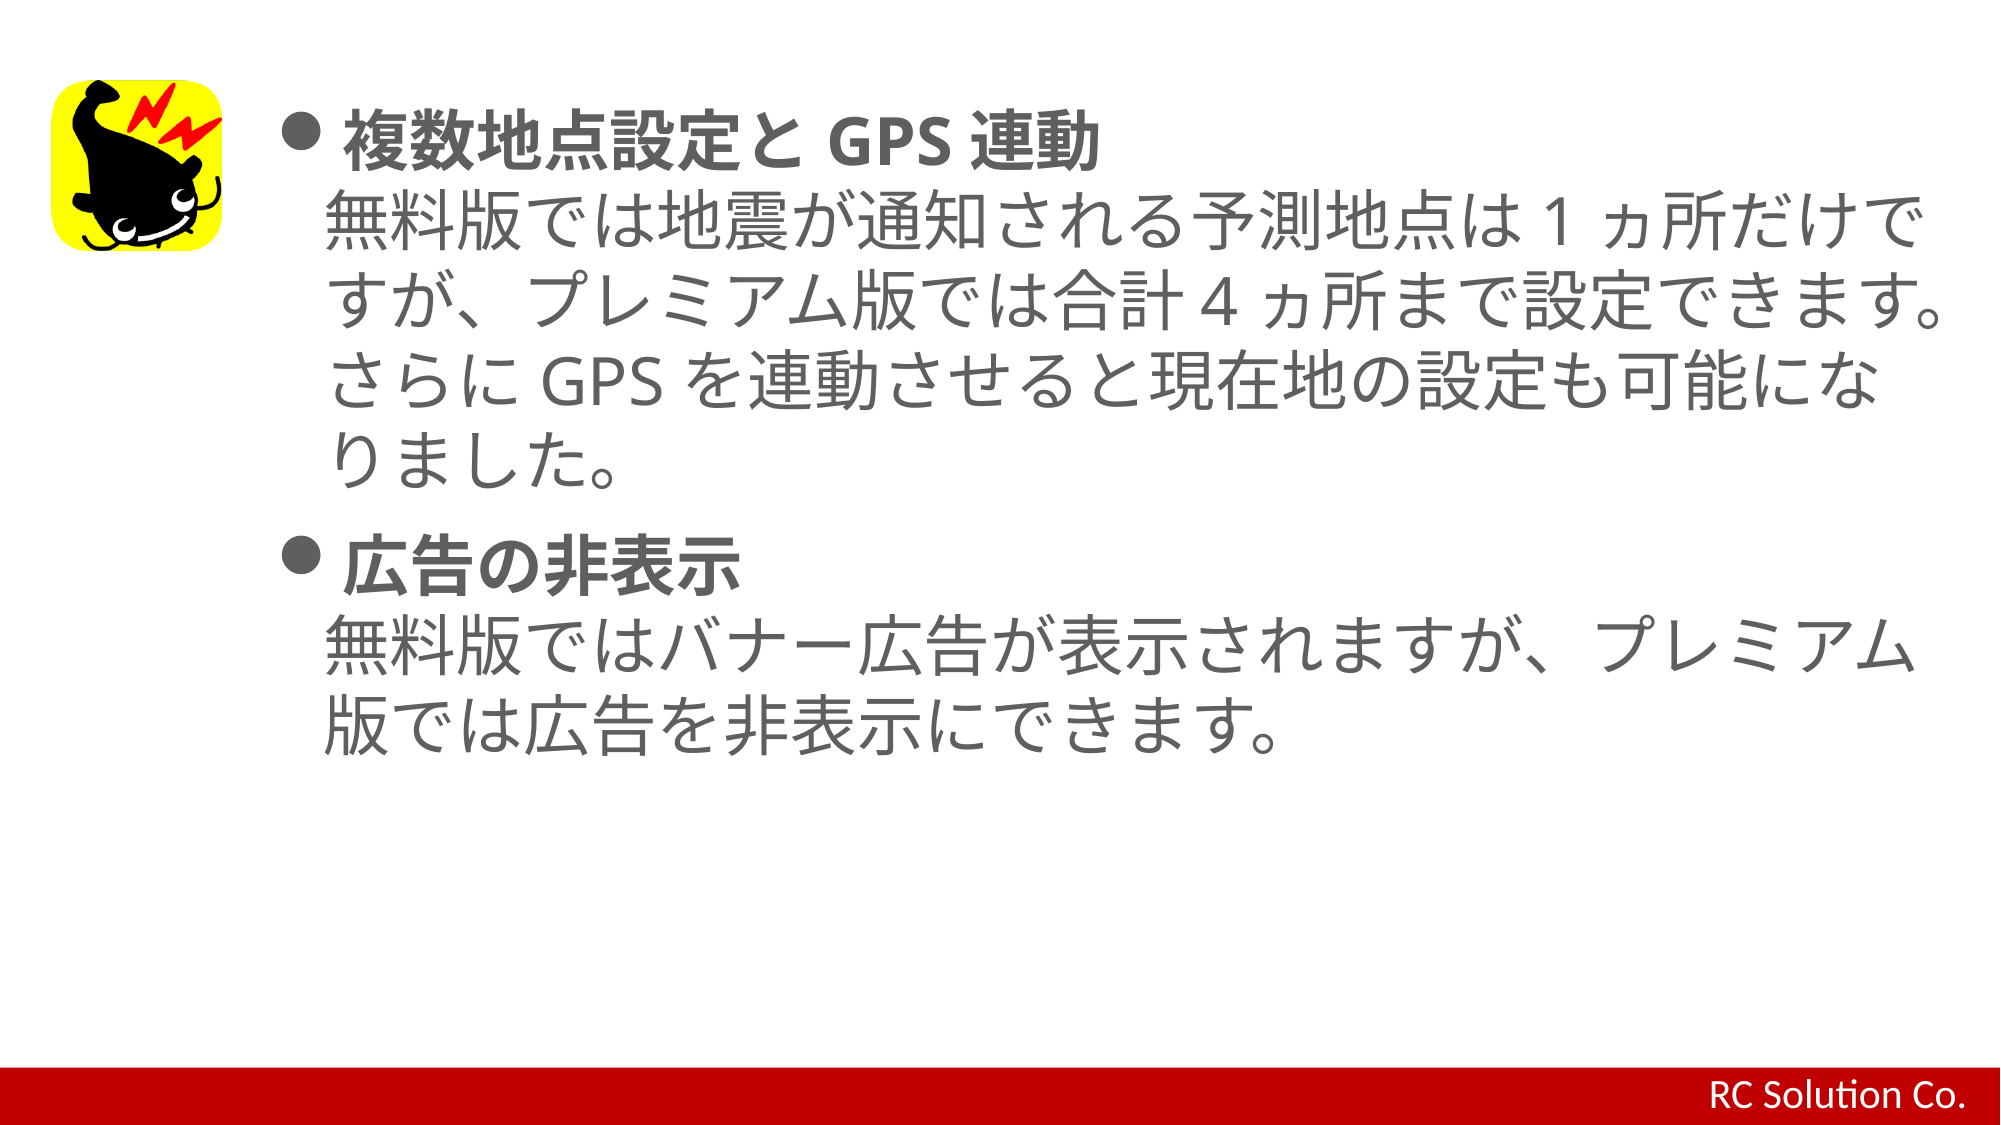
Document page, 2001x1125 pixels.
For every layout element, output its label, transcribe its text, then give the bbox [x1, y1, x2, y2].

text_box RC Solution Co. [1694, 1059, 2000, 1125]
text_box 複数地点設定とGPS連動 無料版では地震が通知される予測地点は1ヵ所だけですが、プレミアム版では合計4ヵ所まで設定できます。さらにGPSを連動させると現在地の設定も可能になりました。 広告の非表示 無料版ではバナー広告が表示されますが、プレミアム版では広告を非表示にできます。 [261, 91, 1949, 772]
picture [51, 80, 222, 251]
text_box [0, 1067, 1694, 1125]
